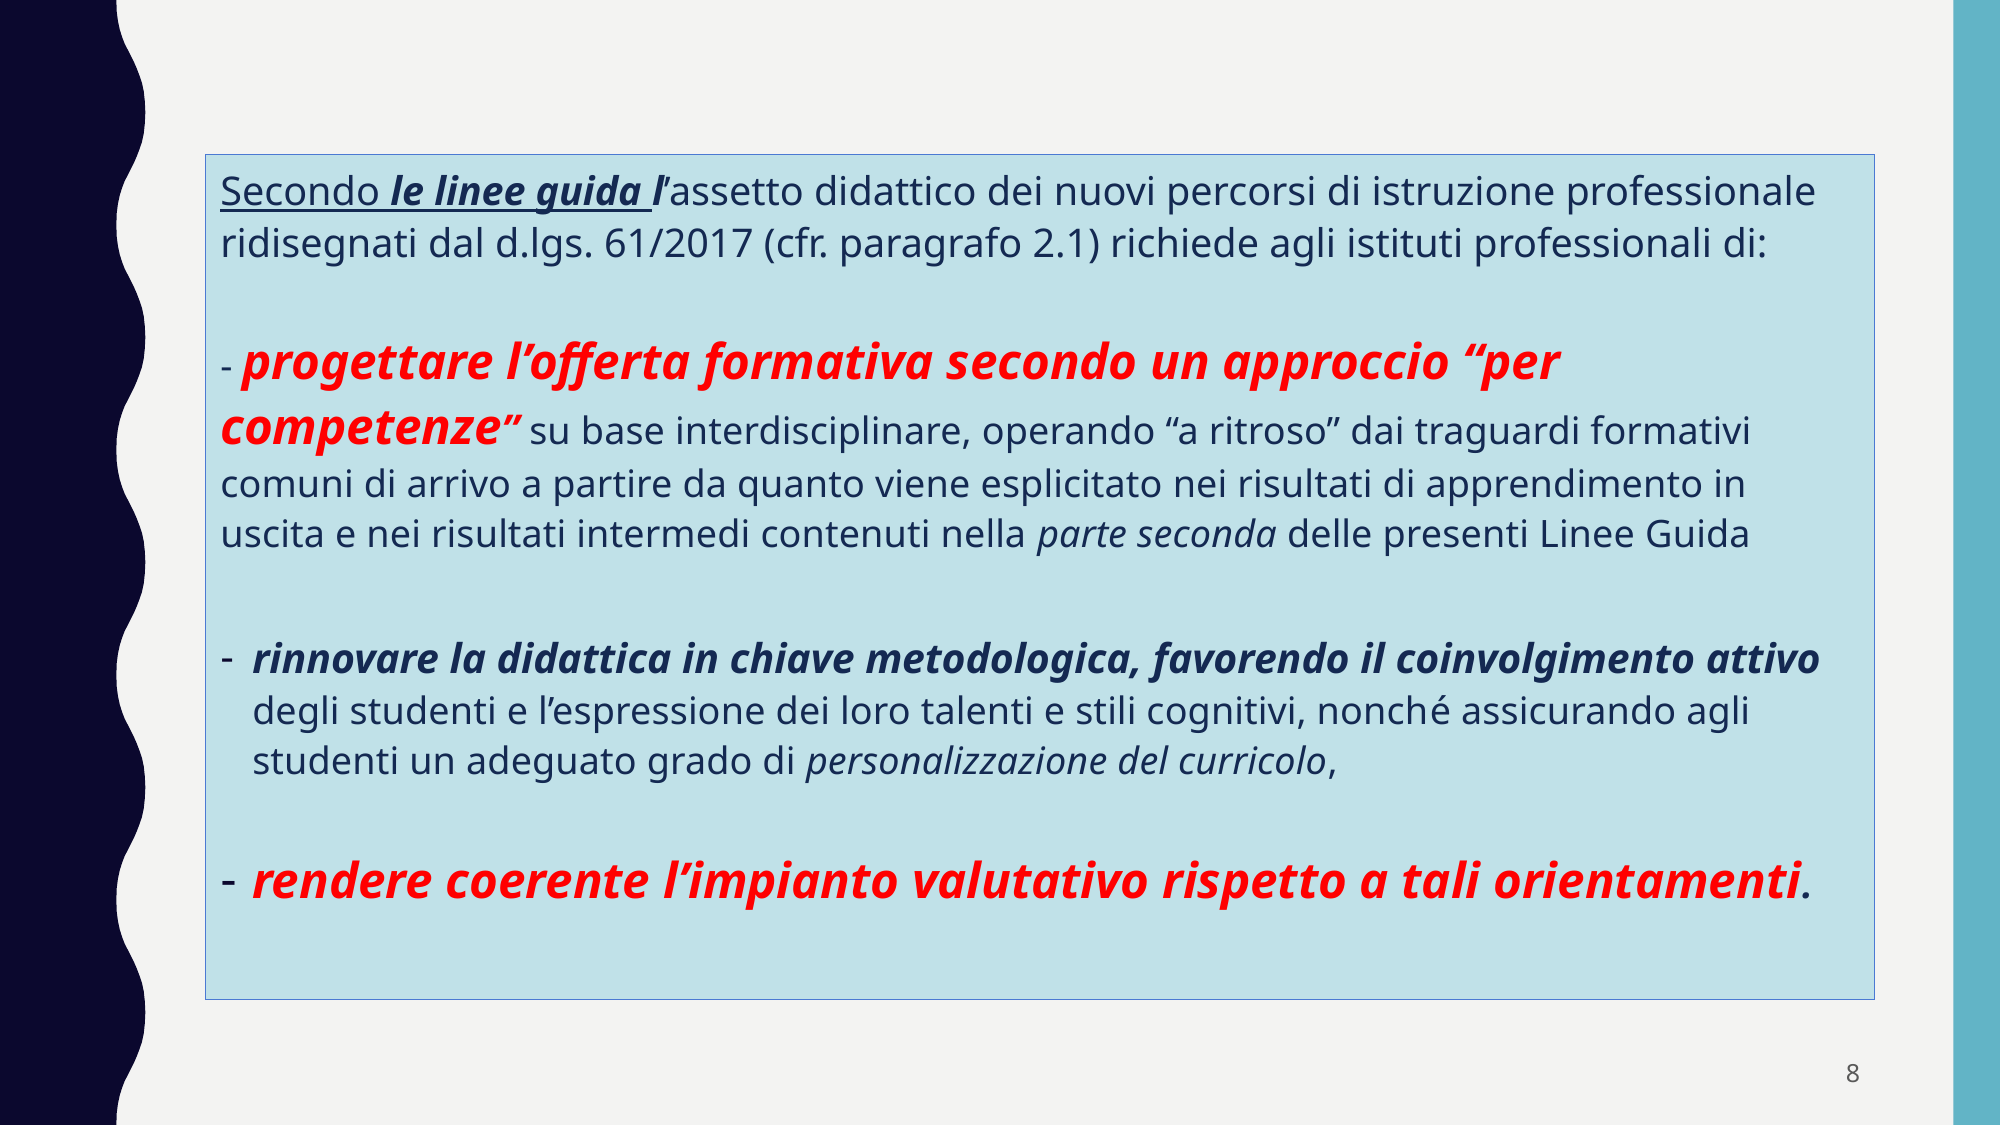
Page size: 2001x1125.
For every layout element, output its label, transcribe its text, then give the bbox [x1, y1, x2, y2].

list Secondo le linee guida l’assetto didattico dei nuovi percorsi di istruzione professionale ridisegnati dal d.lgs. 61/2017 (cfr. paragrafo 2.1) richiede agli istituti professionali di: - progettare l’offerta formativa secondo un approccio “per competenze” su base interdisciplinare, operando “a ritroso” dai traguardi formativi comuni di arrivo a partire da quanto viene esplicitato nei risultati di apprendimento in uscita e nei risultati intermedi contenuti nella parte seconda delle presenti Linee Guida rinnovare la didattica in chiave metodologica, favorendo il coinvolgimento attivo degli studenti e l’espressione dei loro talenti e stili cognitivi, nonché assicurando agli studenti un adeguato grado di personalizzazione del curricolo, rendere coerente l’impianto valutativo rispetto a tali orientamenti. [205, 154, 1875, 1000]
slide_number 8 [1412, 1045, 1875, 1103]
